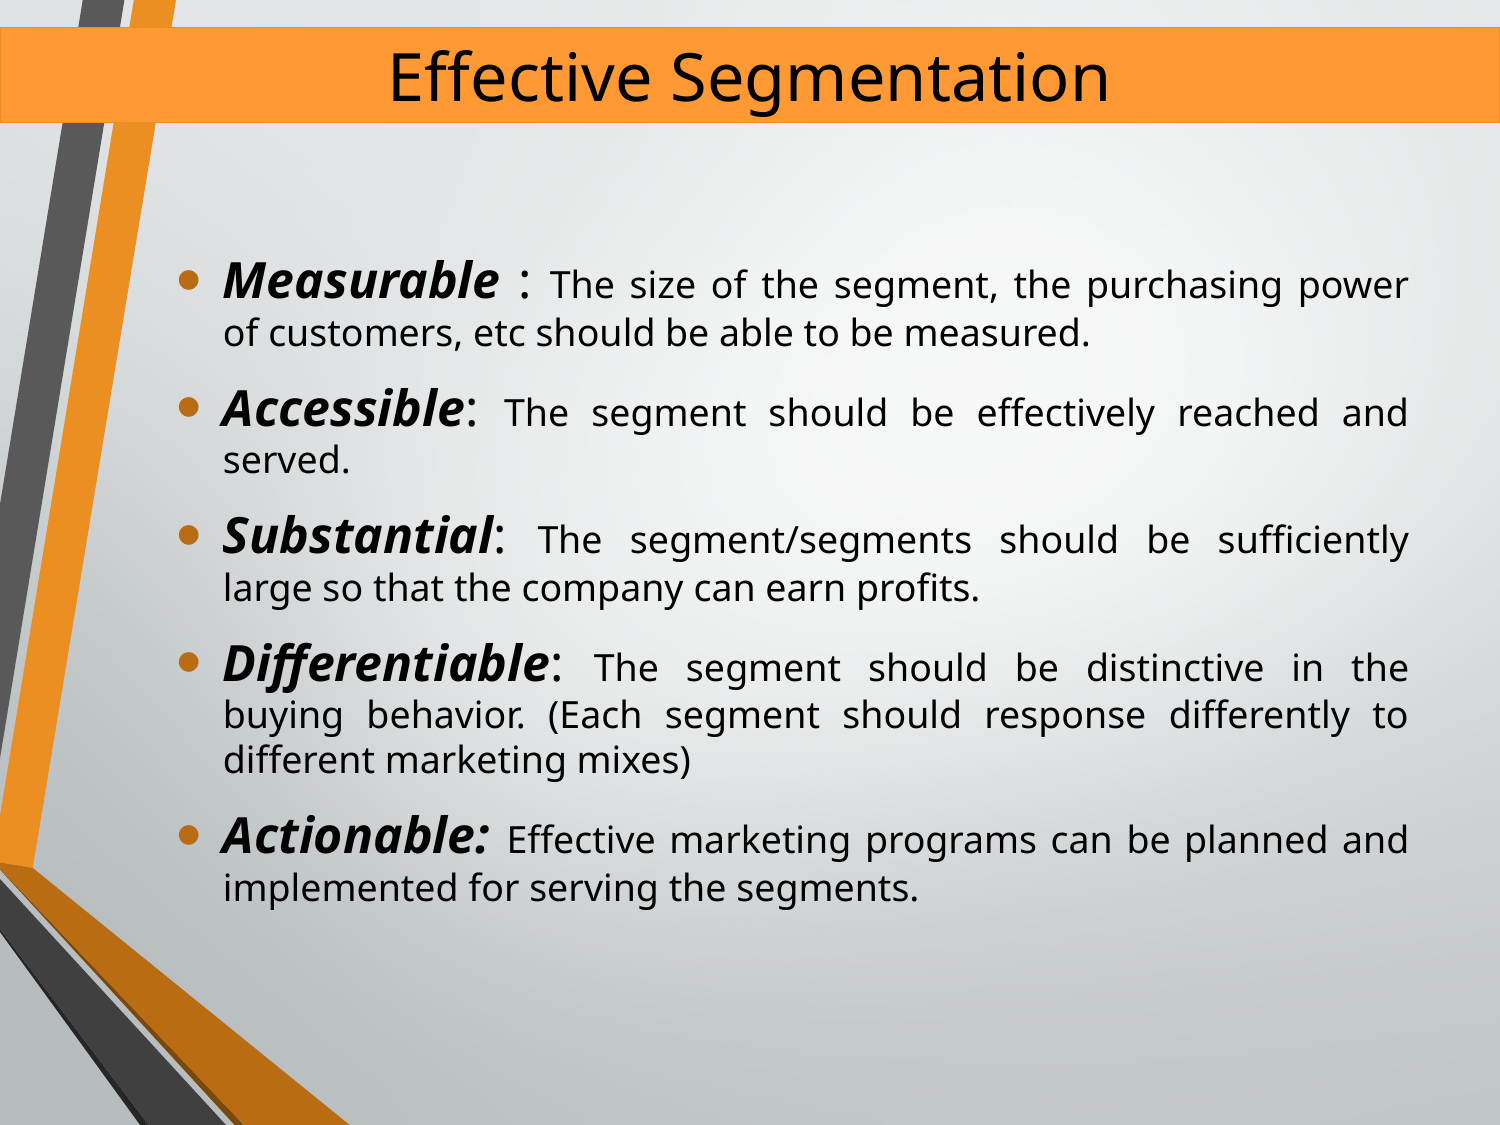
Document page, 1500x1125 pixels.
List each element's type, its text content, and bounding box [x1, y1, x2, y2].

list Measurable : The size of the segment, the purchasing power of customers, etc should be able to be measured. Accessible: The segment should be effectively reached and served. Substantial: The segment/segments should be sufficiently large so that the company can earn profits. Differentiable: The segment should be distinctive in the buying behavior. (Each segment should response differently to different marketing mixes) Actionable: Effective marketing programs can be planned and implemented for serving the segments. [161, 208, 1425, 1033]
title Effective Segmentation [0, 27, 1500, 123]
